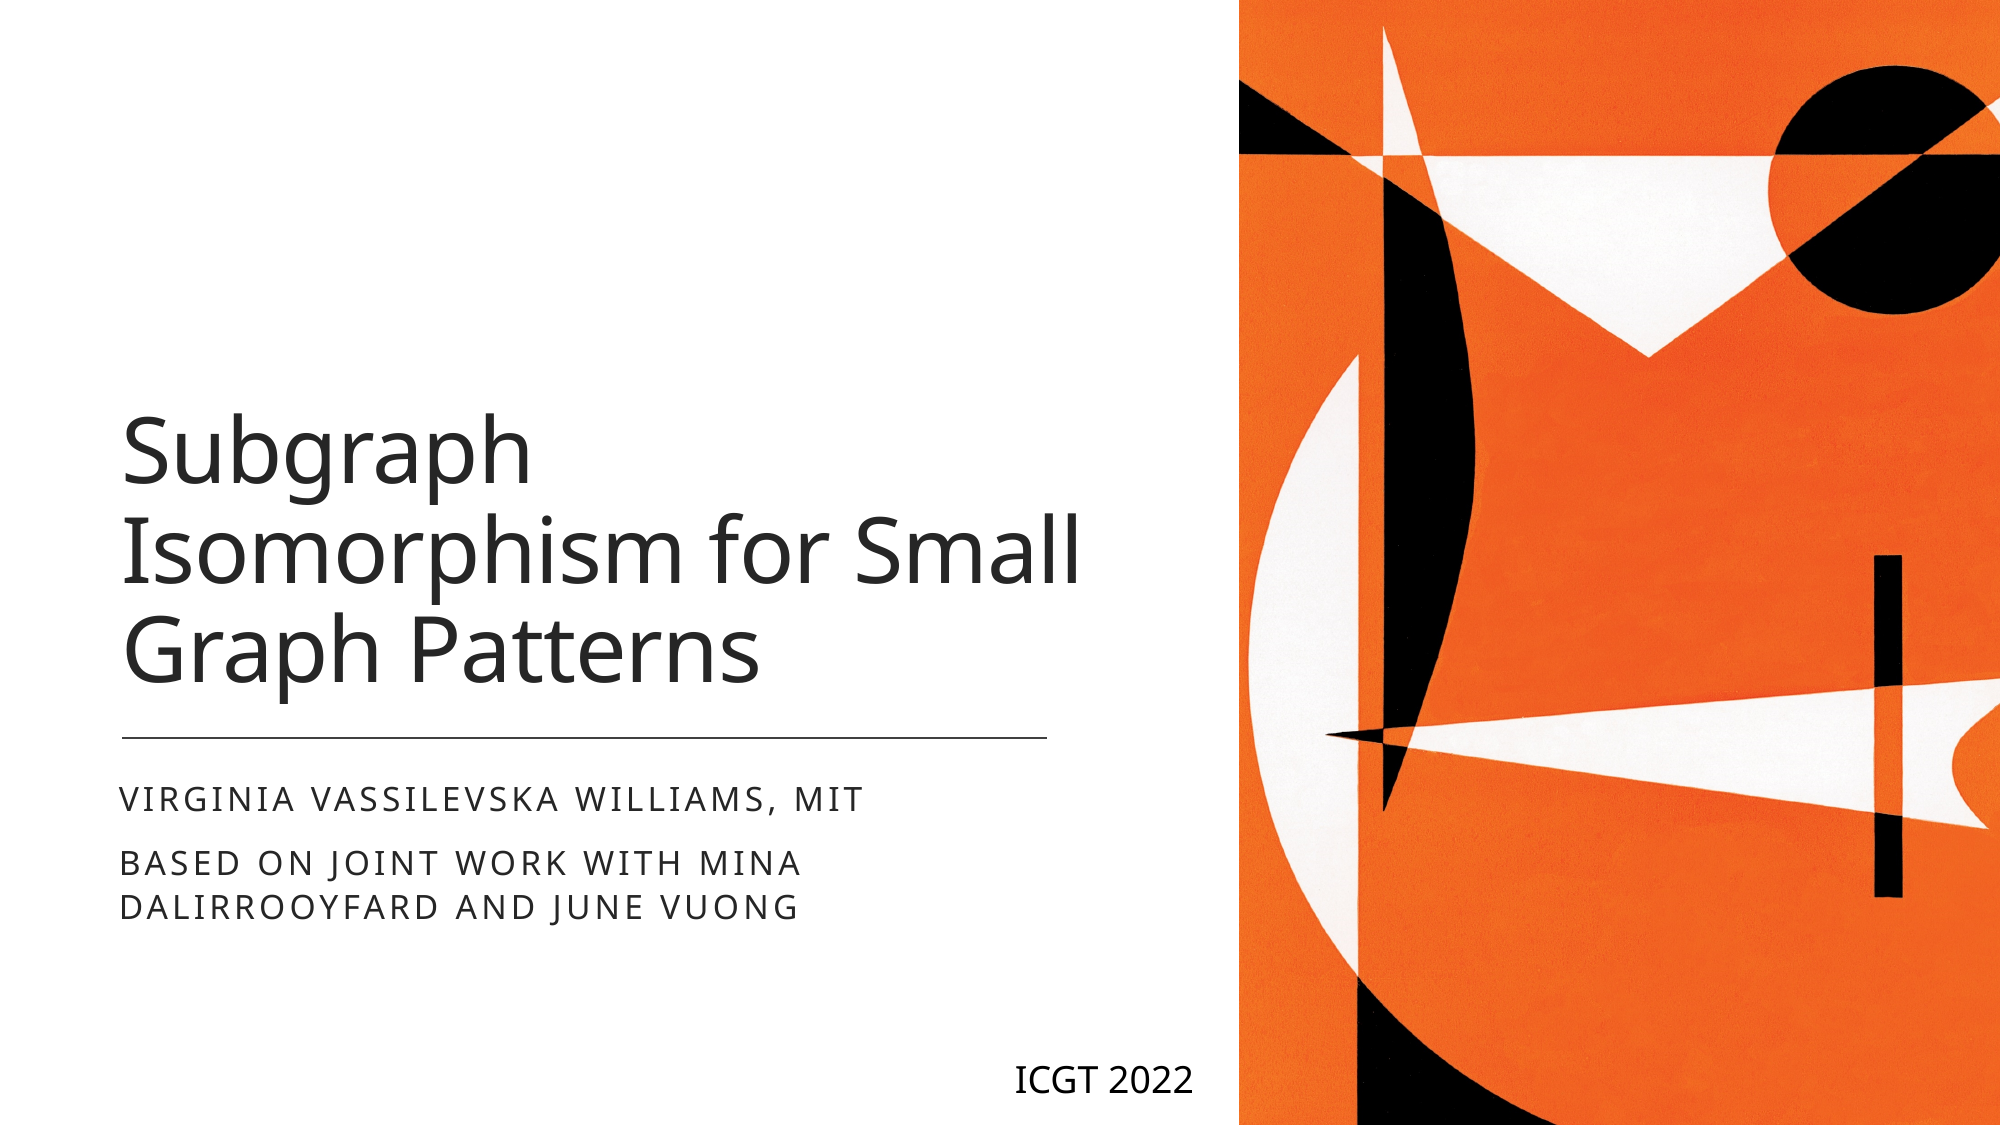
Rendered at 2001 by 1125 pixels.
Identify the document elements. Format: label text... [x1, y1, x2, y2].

text_box [0, 0, 1237, 1125]
text_box ICGT 2022 [999, 1048, 1236, 1109]
subtitle Virginia Vassilevska Williams, MIT Based on joint work with Mina Dalirrooyfard and June Vuong [103, 766, 1133, 935]
picture [1239, 0, 2000, 1125]
title Subgraph Isomorphism for Small Graph Patterns [106, 104, 1133, 710]
